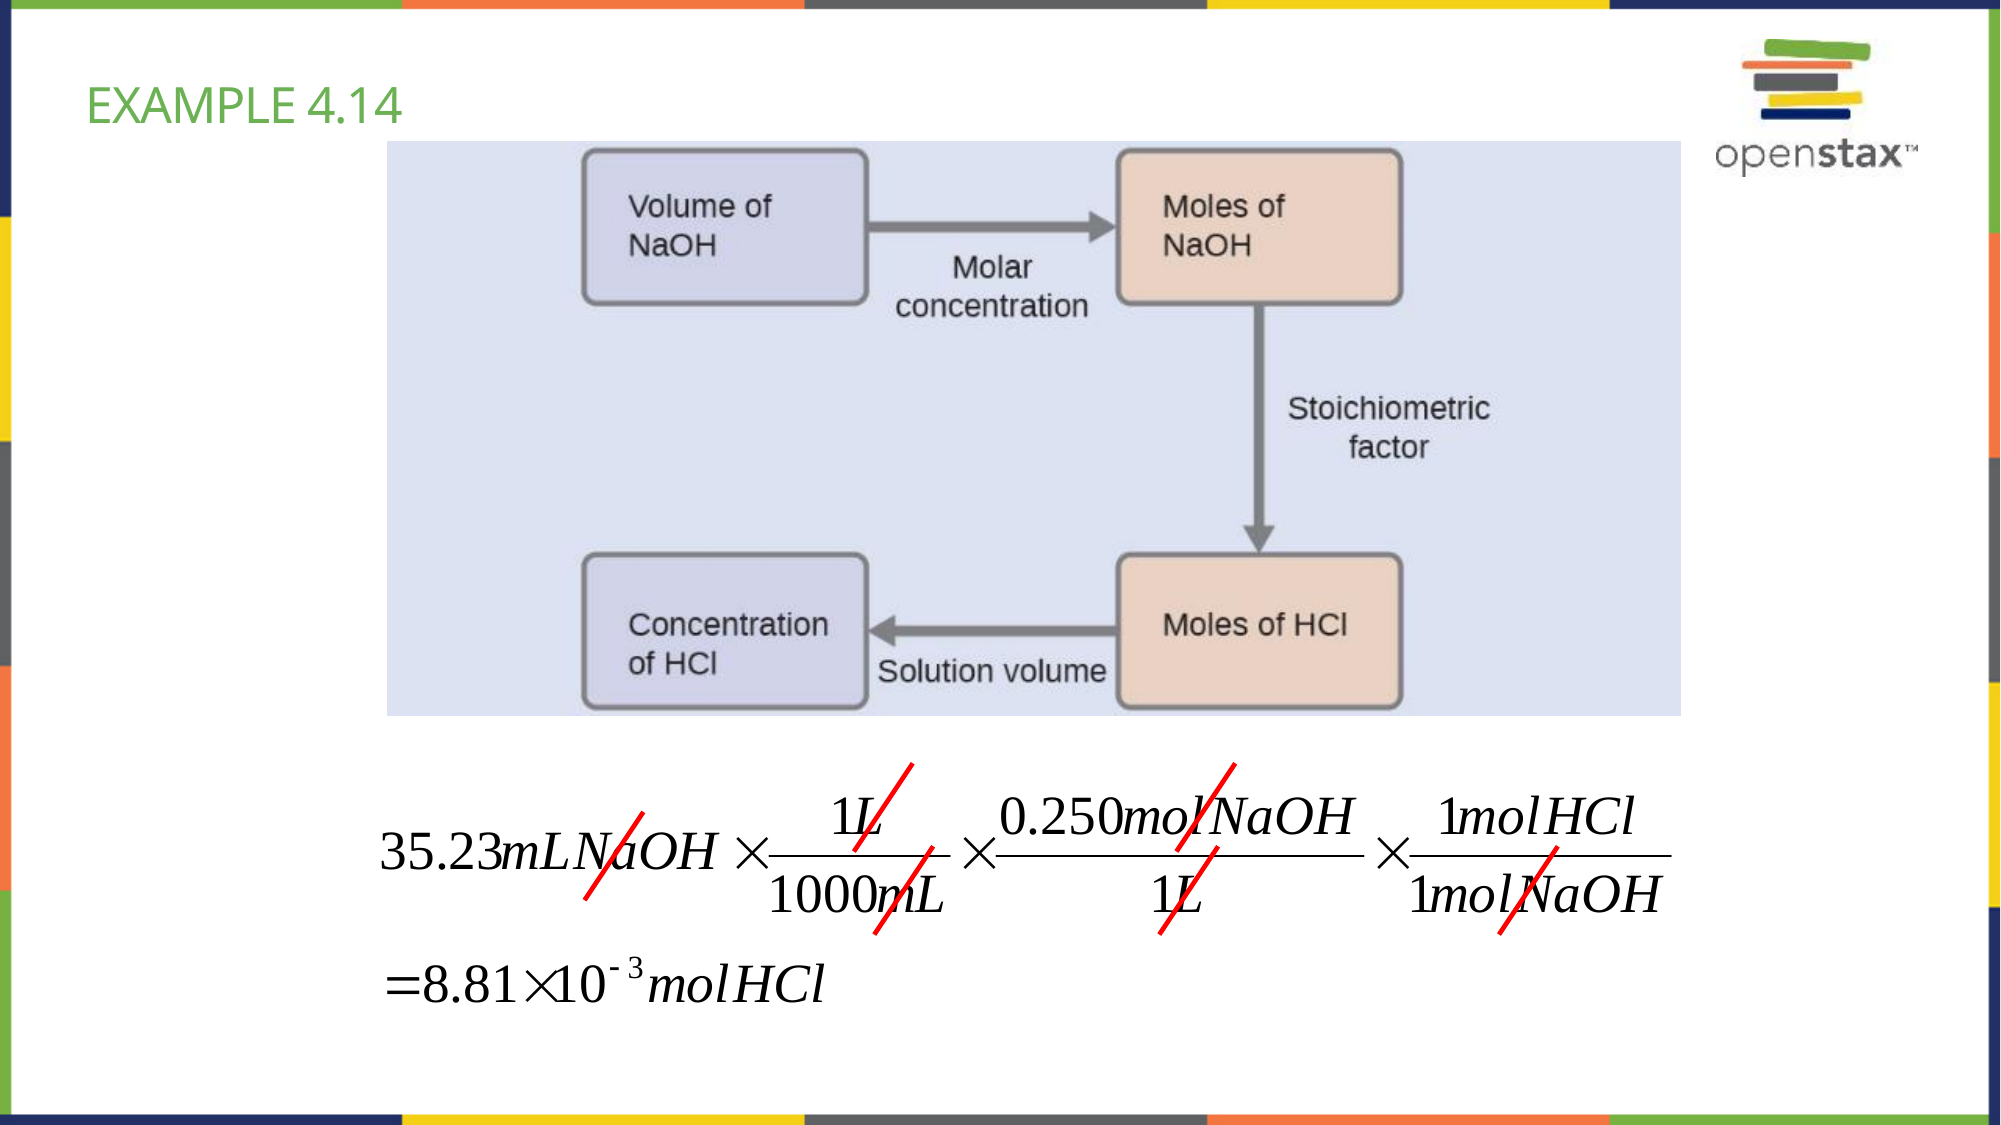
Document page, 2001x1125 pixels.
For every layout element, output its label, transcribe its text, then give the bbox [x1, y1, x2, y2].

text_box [1161, 777, 1251, 838]
title Example 4.14 [70, 33, 475, 142]
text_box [569, 826, 659, 886]
picture [0, 0, 2001, 1125]
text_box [372, 779, 1683, 1030]
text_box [859, 860, 949, 921]
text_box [1144, 860, 1234, 921]
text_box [838, 777, 928, 838]
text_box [1483, 860, 1573, 921]
